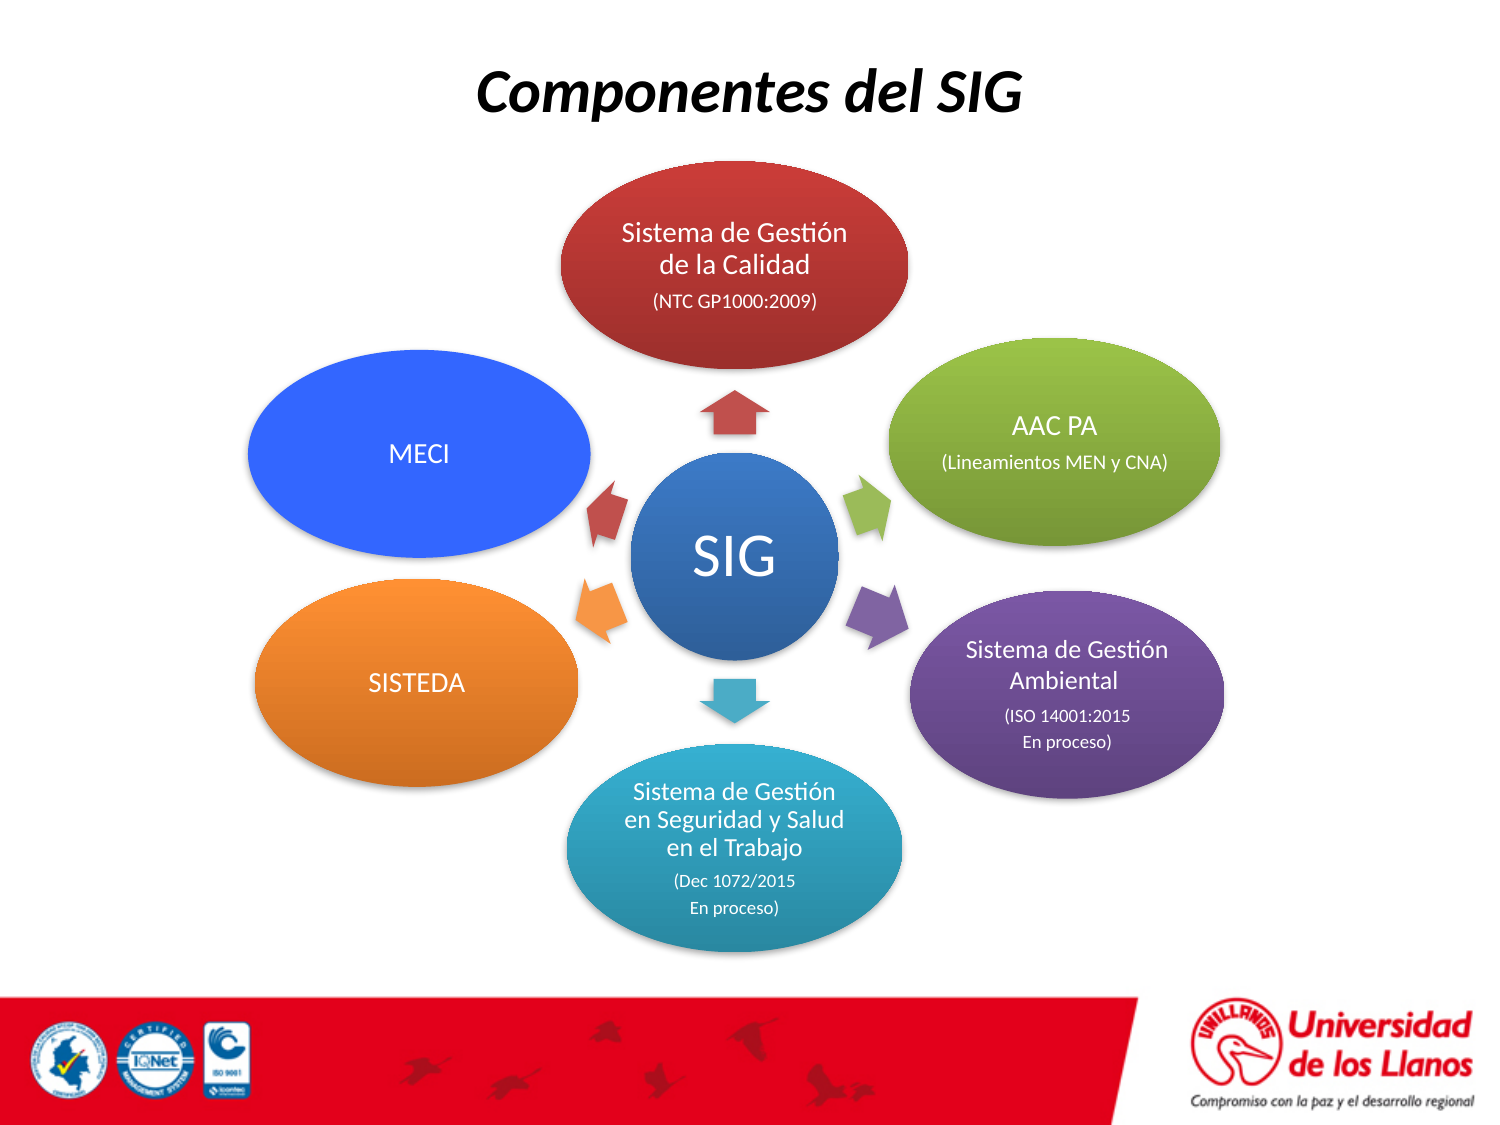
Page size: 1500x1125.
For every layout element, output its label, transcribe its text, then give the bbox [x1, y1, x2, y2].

text_box Componentes del SIG [301, 42, 1199, 133]
picture [0, 0, 1500, 1125]
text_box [17, 160, 1448, 953]
